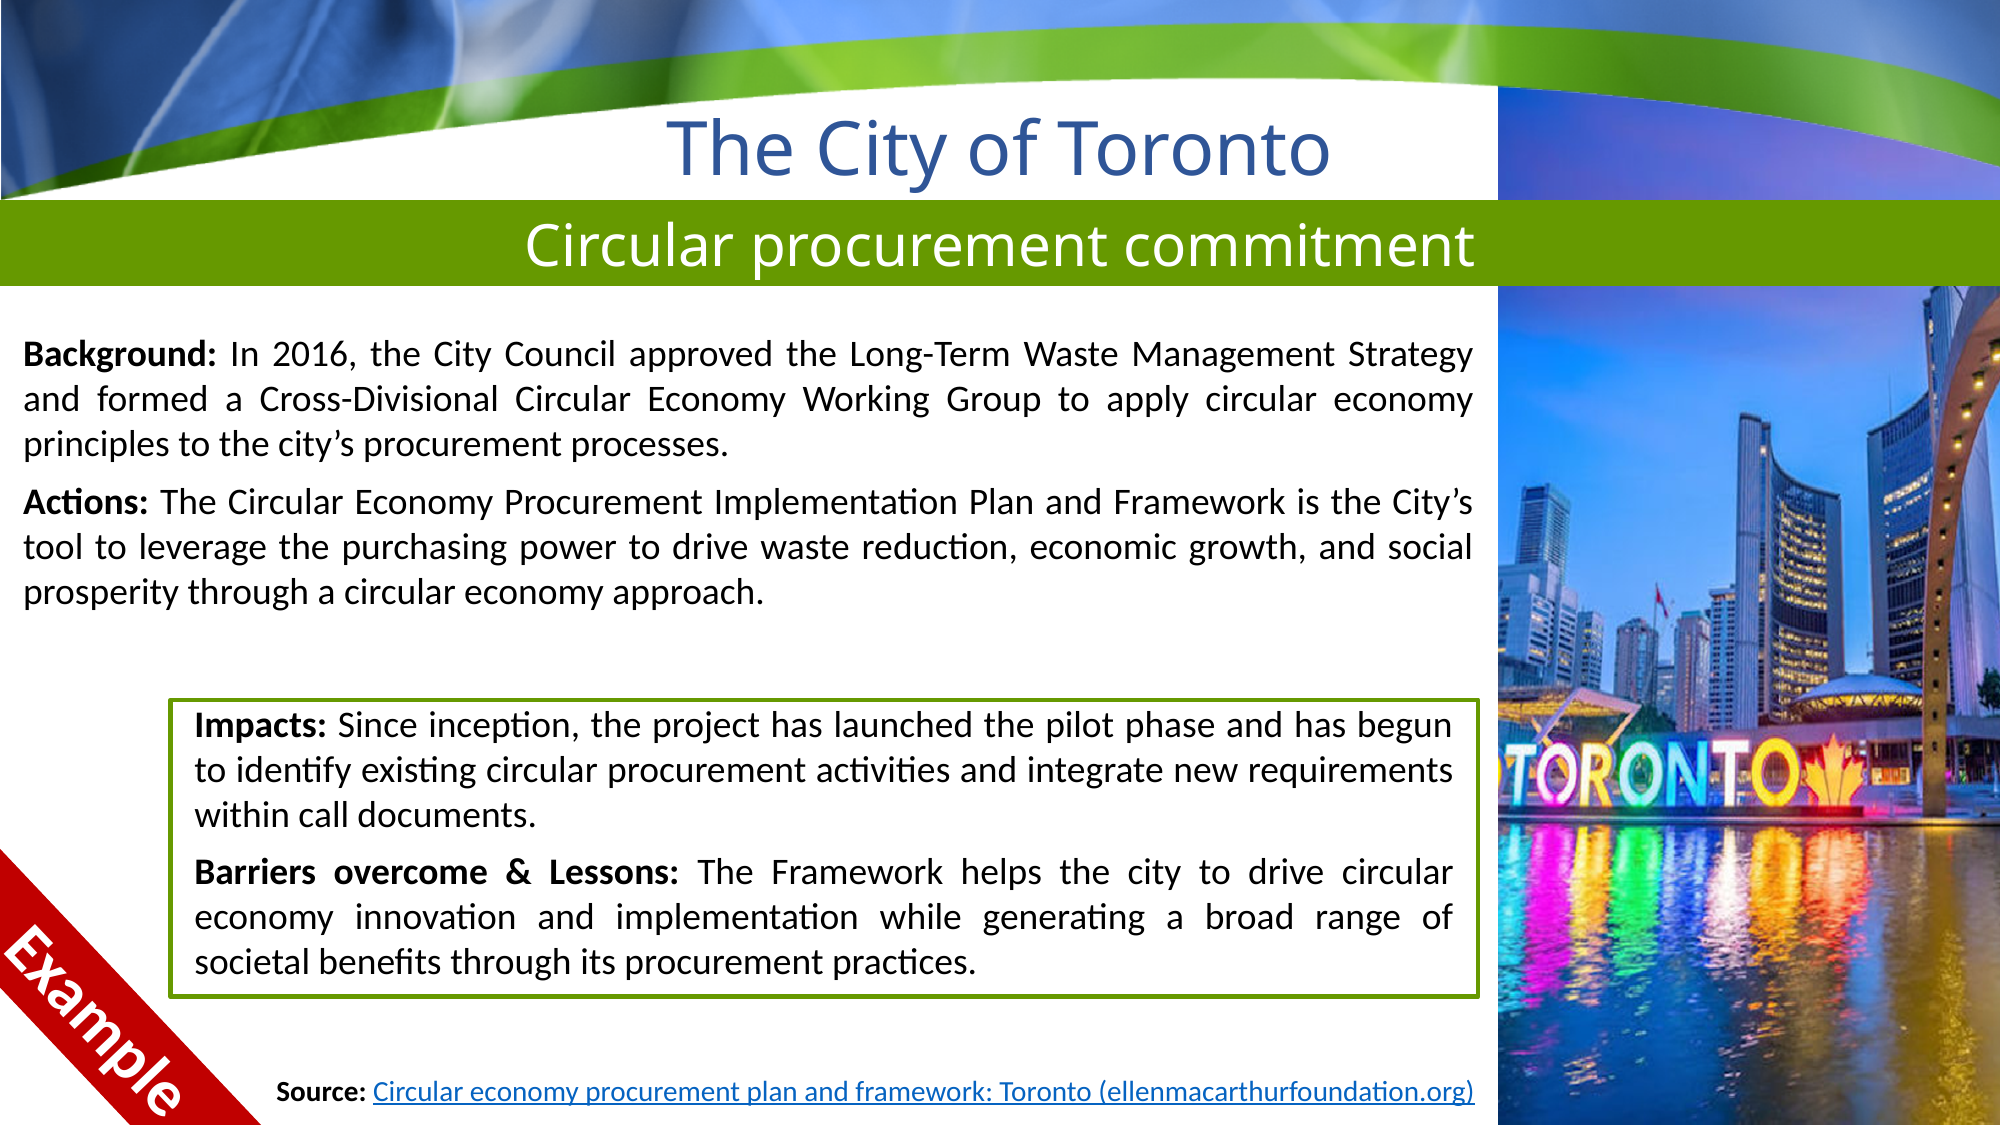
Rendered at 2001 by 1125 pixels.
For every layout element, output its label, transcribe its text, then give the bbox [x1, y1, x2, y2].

picture [0, 0, 2000, 200]
text_box Circular procurement commitment [0, 200, 2000, 286]
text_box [0, 848, 262, 1125]
text_box [1497, 286, 2000, 1125]
text_box Background: In 2016, the City Council approved the Long-Term Waste Management Strategy and formed a Cross-Divisional Circular Economy Working Group to apply circular economy principles to the city’s procurement processes. Actions: The Circular Economy Procurement Implementation Plan and Framework is the City’s tool to leverage the purchasing power to drive waste reduction, economic growth, and social prosperity through a circular economy approach. [0, 329, 1499, 627]
text_box Impacts: Since inception, the project has launched the pilot phase and has begun to identify existing circular procurement activities and integrate new requirements within call documents. Barriers overcome & Lessons: The Framework helps the city to drive circular economy innovation and implementation while generating a broad range of societal benefits through its procurement practices. [170, 699, 1478, 997]
text_box Source: Circular economy procurement plan and framework: Toronto (ellenmacarthurfoundation.org) [262, 1064, 1522, 1115]
